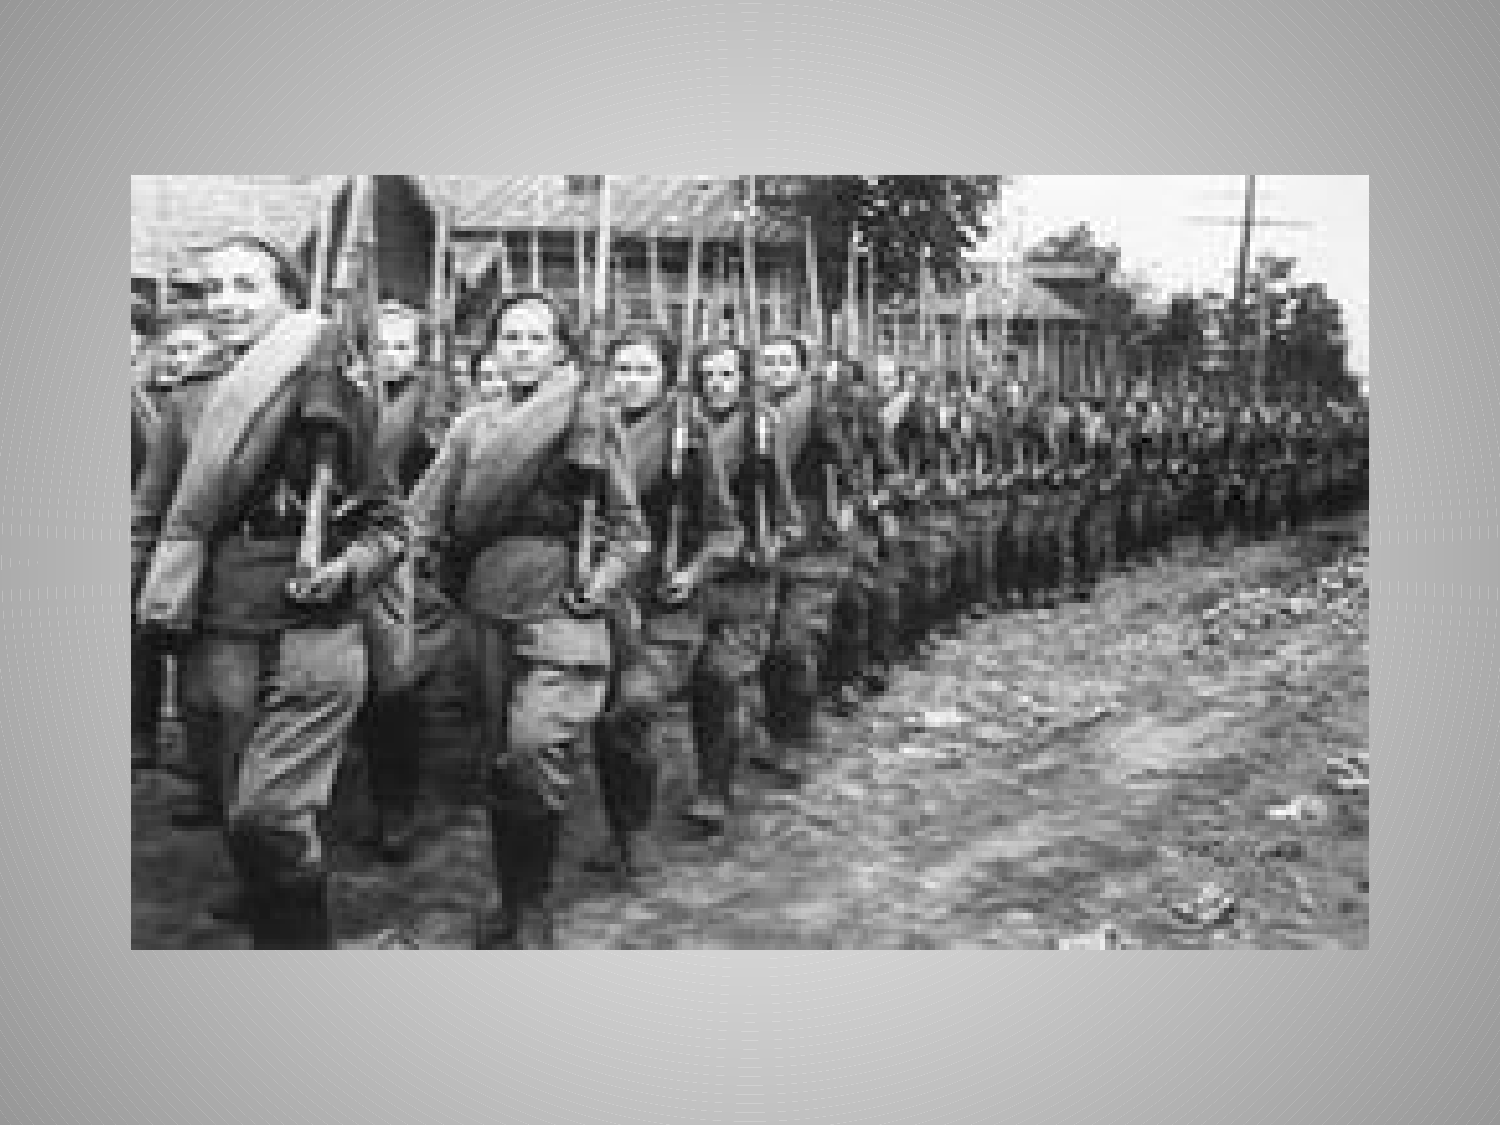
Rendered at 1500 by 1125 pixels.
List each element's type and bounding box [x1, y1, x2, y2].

picture [130, 175, 1369, 950]
